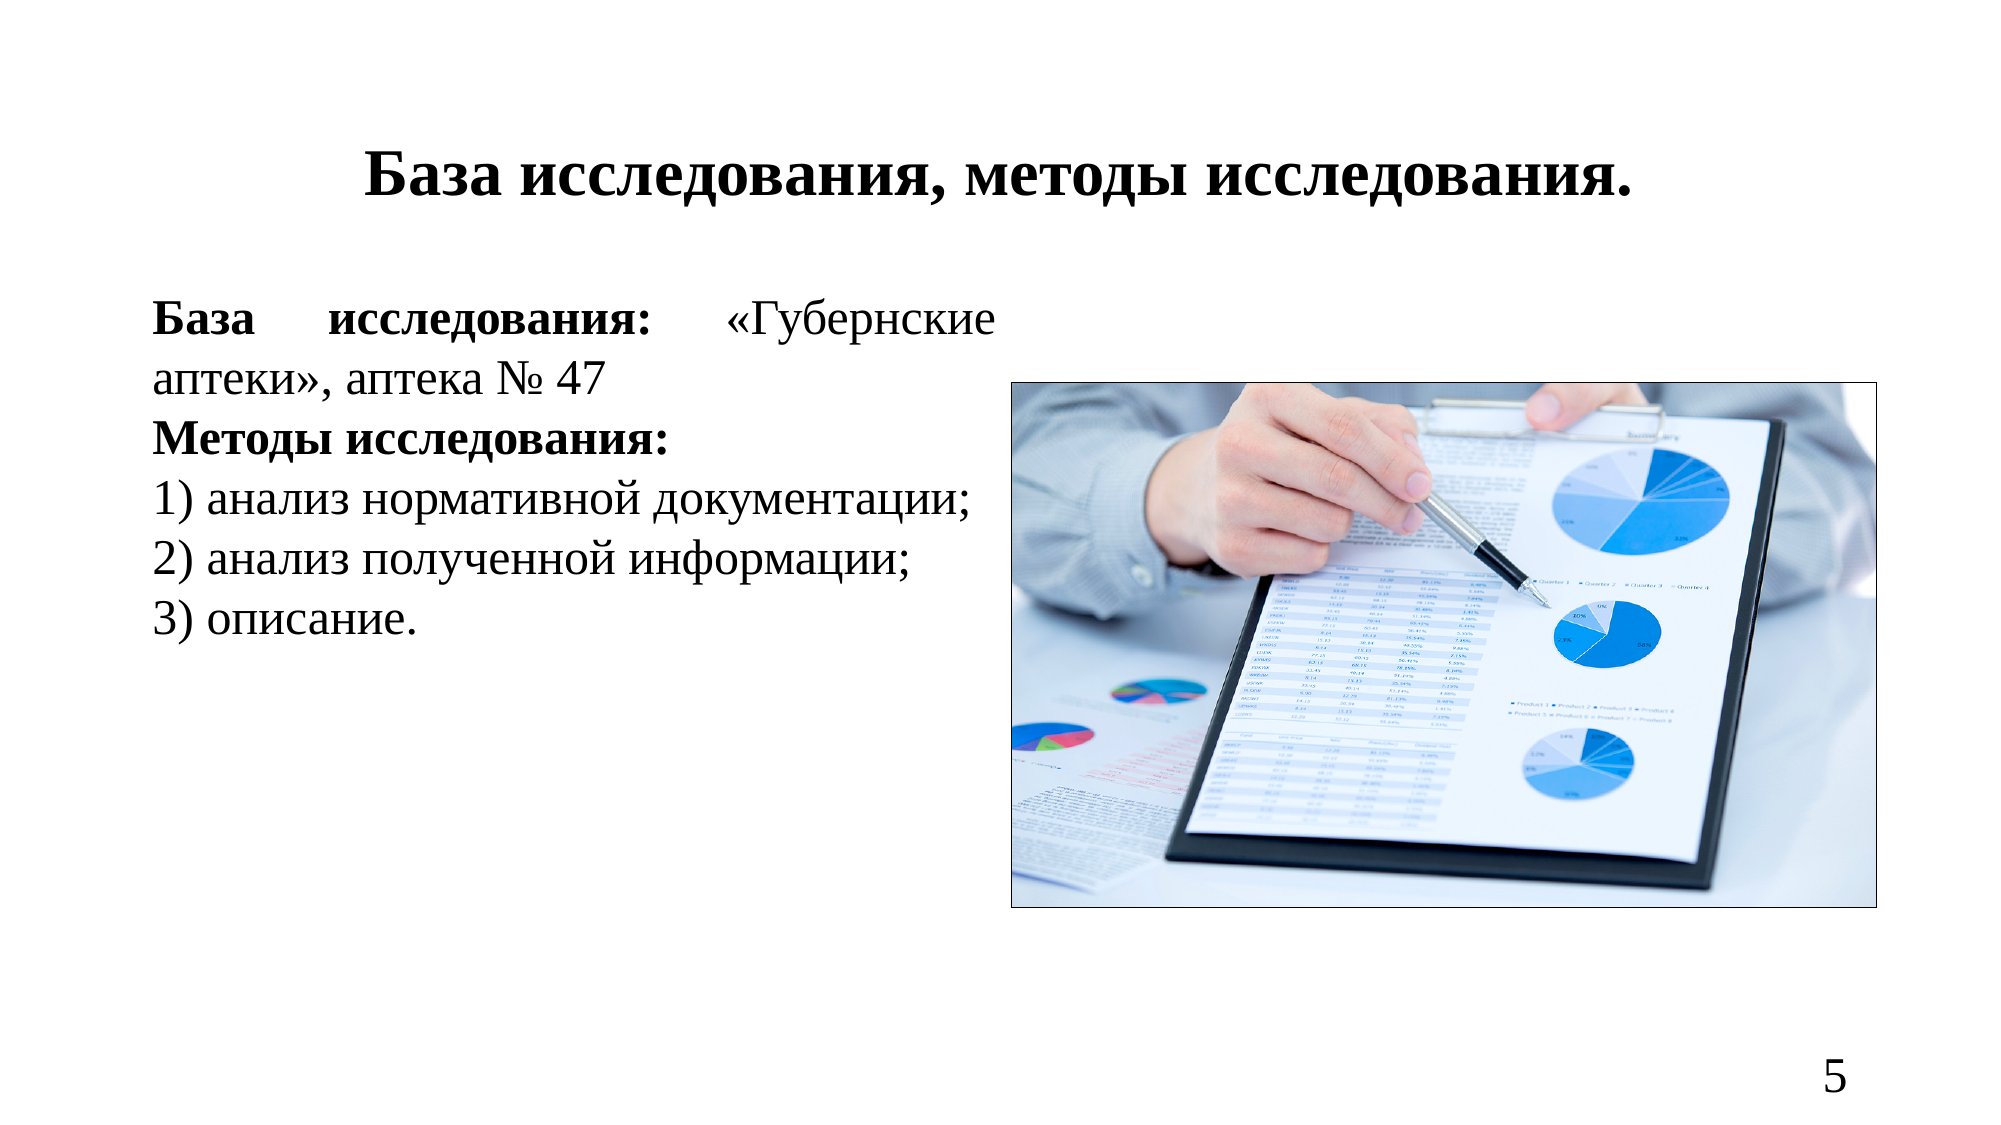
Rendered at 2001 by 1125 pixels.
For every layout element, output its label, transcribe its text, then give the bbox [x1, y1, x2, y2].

title База исследования, методы исследования. [137, 59, 1863, 278]
picture [1011, 382, 1877, 908]
slide_number 5 [1412, 1042, 1863, 1103]
list База исследования: «Губернские аптеки», аптека № 47 Методы исследования: анализ нормативной документации; анализ полученной информации; описание. [137, 277, 1011, 1014]
